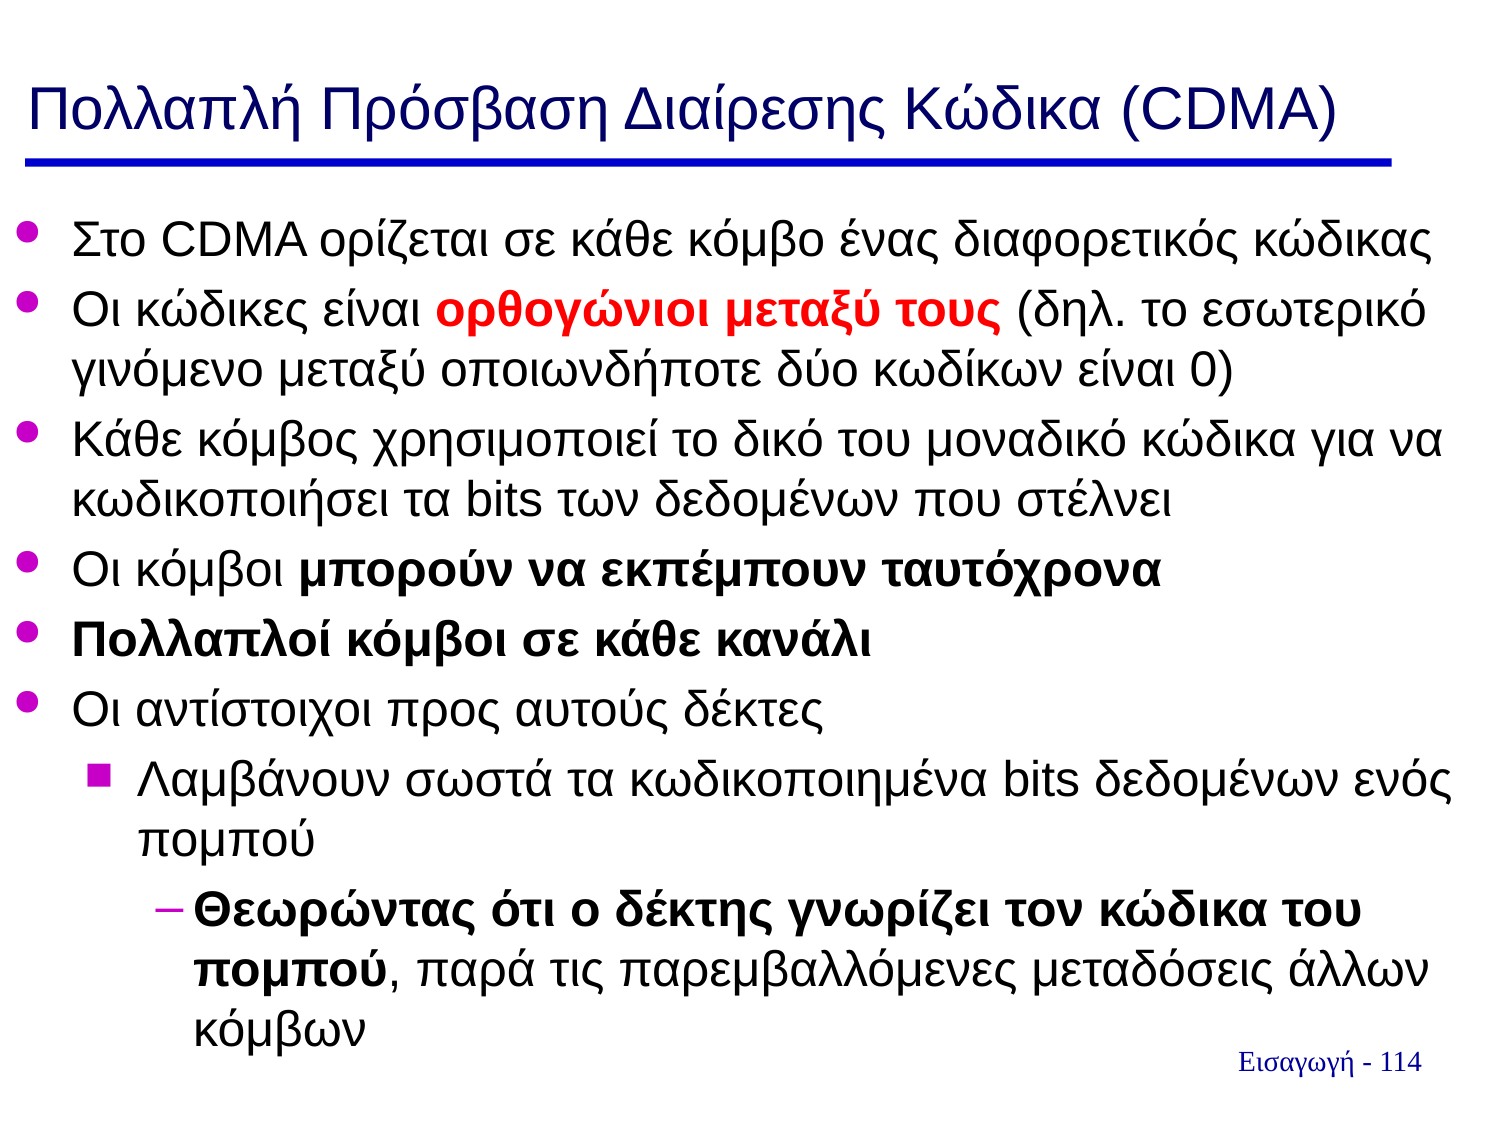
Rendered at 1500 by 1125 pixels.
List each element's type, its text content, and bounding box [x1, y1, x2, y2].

text_box Πολλαπλή Πρόσβαση Διαίρεσης Κώδικα (CDMA) [12, 62, 1463, 188]
text_box Στο CDMA ορίζεται σε κάθε κόμβο ένας διαφορετικός κώδικας Οι κώδικες είναι ορθογώνιοι μεταξύ τους (δηλ. το εσωτερικό γινόμενο μεταξύ οποιωνδήποτε δύο κωδίκων είναι 0) Κάθε κόμβος χρησιμοποιεί το δικό του μοναδικό κώδικα για να κωδικοποιήσει τα bits των δεδομένων που στέλνει Οι κόμβοι μπορούν να εκπέμπουν ταυτόχρονα Πολλαπλοί κόμβοι σε κάθε κανάλι Οι αντίστοιχοι προς αυτούς δέκτες Λαμβάνουν σωστά τα κωδικοποιημένα bits δεδομένων ενός πομπού Θεωρώντας ότι ο δέκτης γνωρίζει τον κώδικα του πομπού, παρά τις παρεμβαλλόμενες μεταδόσεις άλλων κόμβων [0, 199, 1500, 836]
